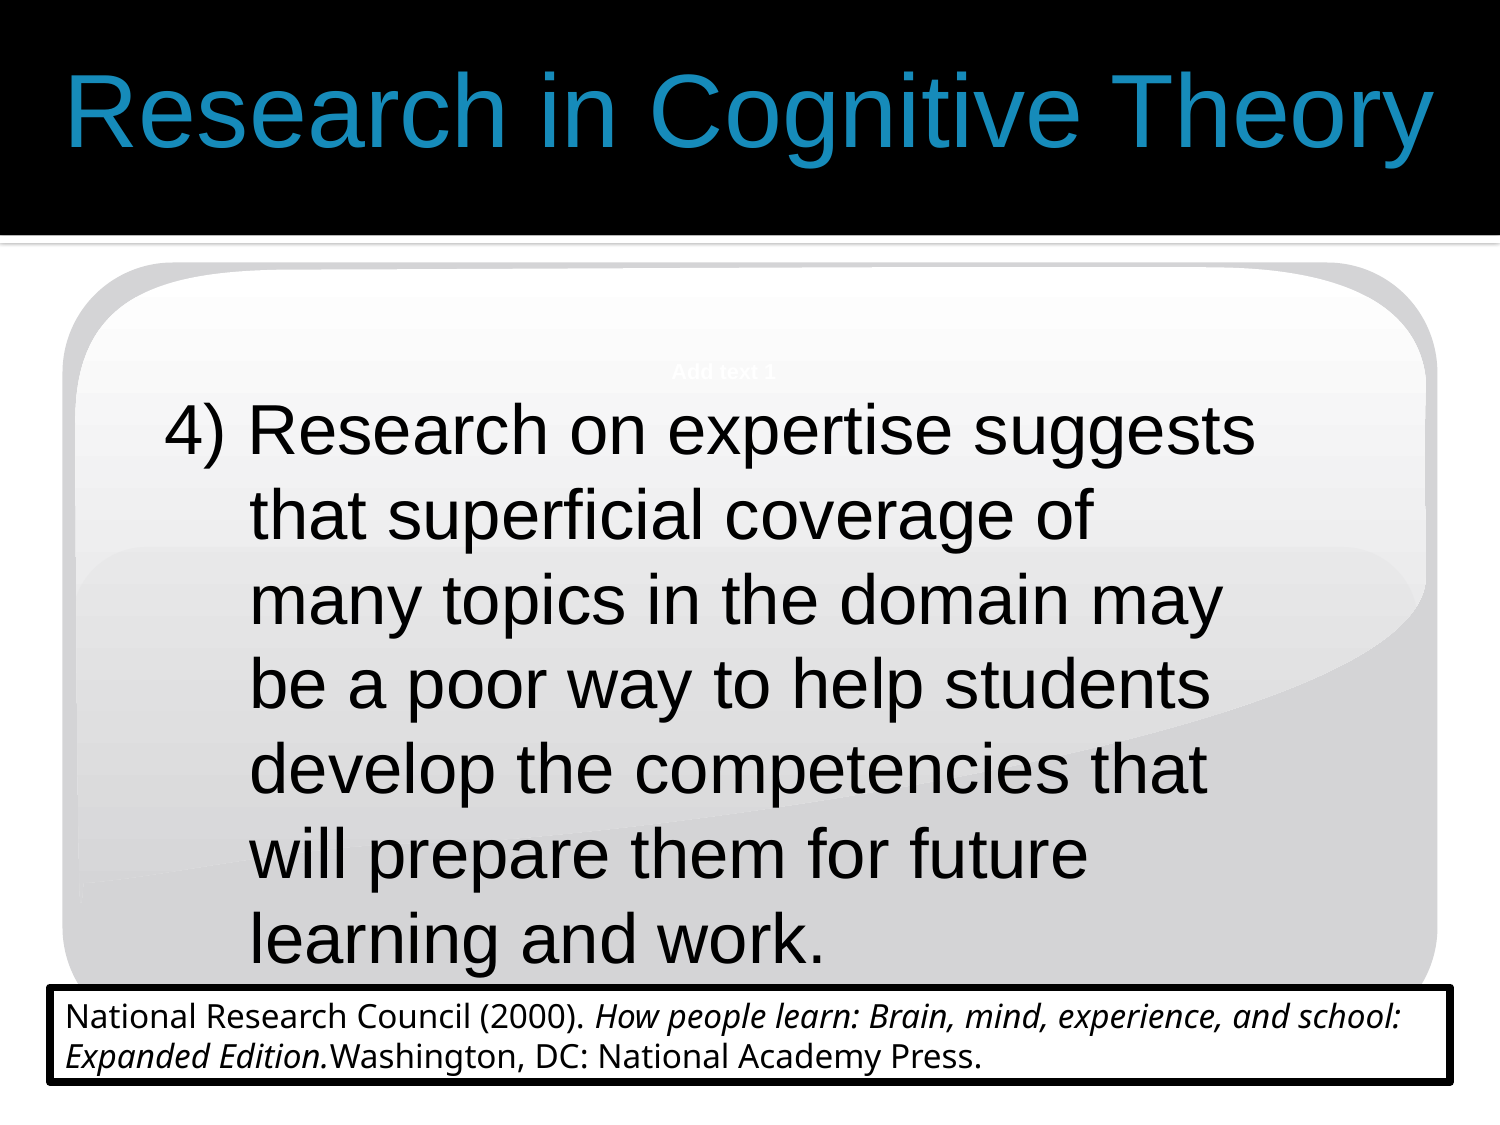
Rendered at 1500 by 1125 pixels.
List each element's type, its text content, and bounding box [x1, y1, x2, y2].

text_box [62, 262, 1438, 1038]
text_box Research in Cognitive Theory [50, 50, 1451, 163]
text_box National Research Council (2000). How people learn: Brain, mind, experience, and school: Expanded Edition.Washington, DC: National Academy Press. [46, 984, 1454, 1086]
